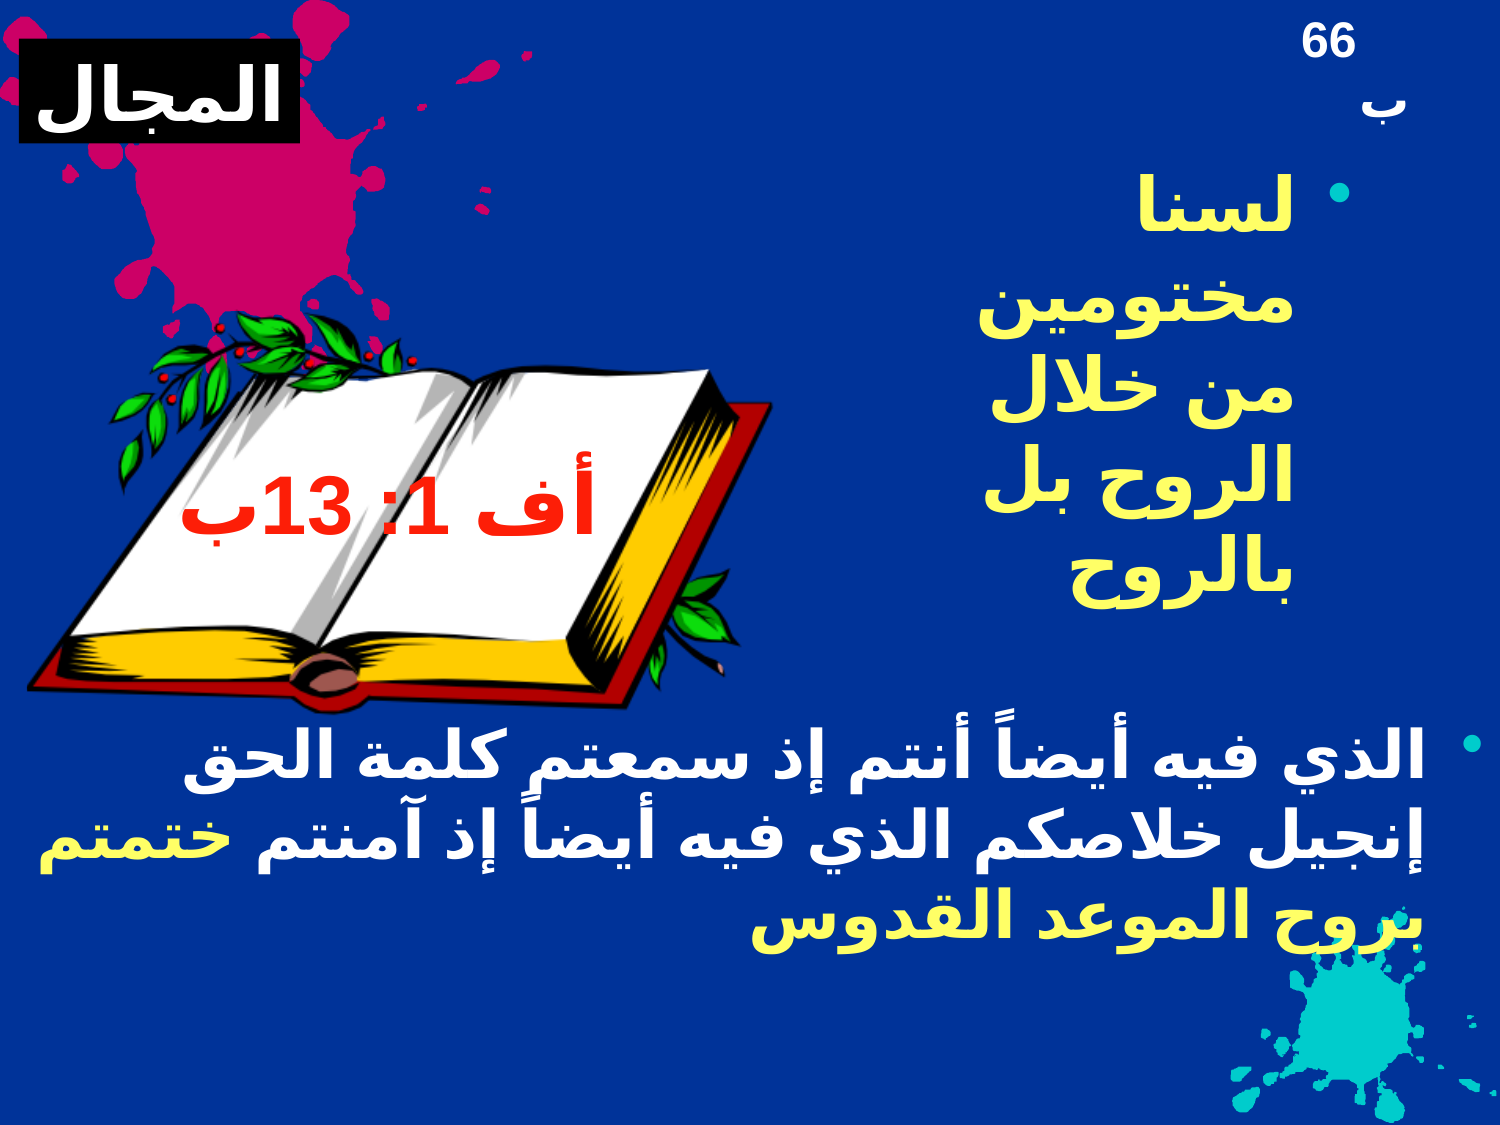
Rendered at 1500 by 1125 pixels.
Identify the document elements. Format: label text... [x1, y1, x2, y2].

text_box الذي فيه أيضاً أنتم إذ سمعتم كلمة الحق إنجيل خلاصكم الذي فيه أيضاً إذ آمنتم ختمتم بروح الموعد القدوس [0, 704, 1500, 1111]
list لسنا مختومين من خلال الروح بل بالروح [844, 148, 1370, 693]
text_box 66 ب [1269, 0, 1500, 135]
picture [26, 305, 776, 718]
text_box المجال [18, 38, 300, 144]
